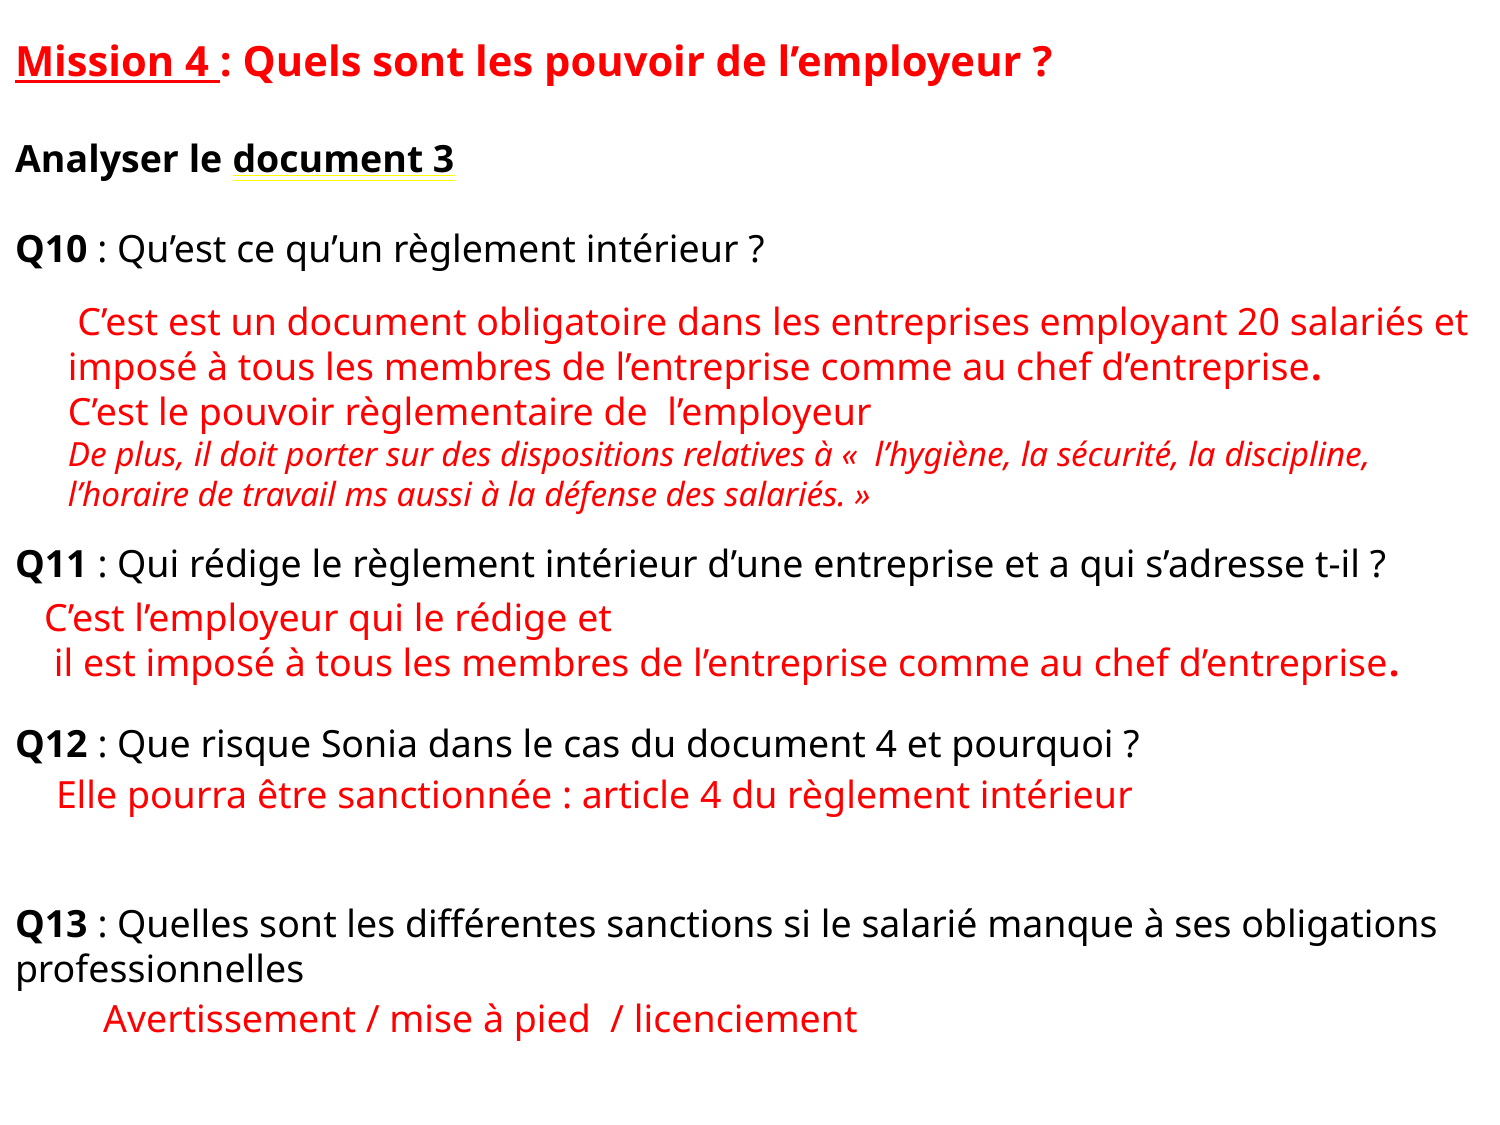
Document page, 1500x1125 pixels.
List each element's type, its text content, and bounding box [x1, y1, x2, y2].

text_box Elle pourra être sanctionnée : article 4 du règlement intérieur [41, 763, 1500, 868]
text_box Mission 4 : Quels sont les pouvoir de l’employeur ? Analyser le document 3 Q10 : Qu’est ce qu’un règlement intérieur ? Q11 : Qui rédige le règlement intérieur d’une entreprise et a qui s’adresse t-il ? Q12 : Que risque Sonia dans le cas du document 4 et pourquoi ? Q13 : Quelles sont les différentes sanctions si le salarié manque à ses obligations professionnelles [0, 27, 1459, 998]
text_box C’est est un document obligatoire dans les entreprises employant 20 salariés et imposé à tous les membres de l’entreprise comme au chef d’entreprise. C’est le pouvoir règlementaire de l’employeur De plus, il doit porter sur des dispositions relatives à « l’hygiène, la sécurité, la discipline, l’horaire de travail ms aussi à la défense des salariés. » [53, 290, 1500, 521]
text_box C’est l’employeur qui le rédige et il est imposé à tous les membres de l’entreprise comme au chef d’entreprise. [29, 586, 1459, 691]
text_box Avertissement / mise à pied / licenciement [88, 987, 1400, 1048]
